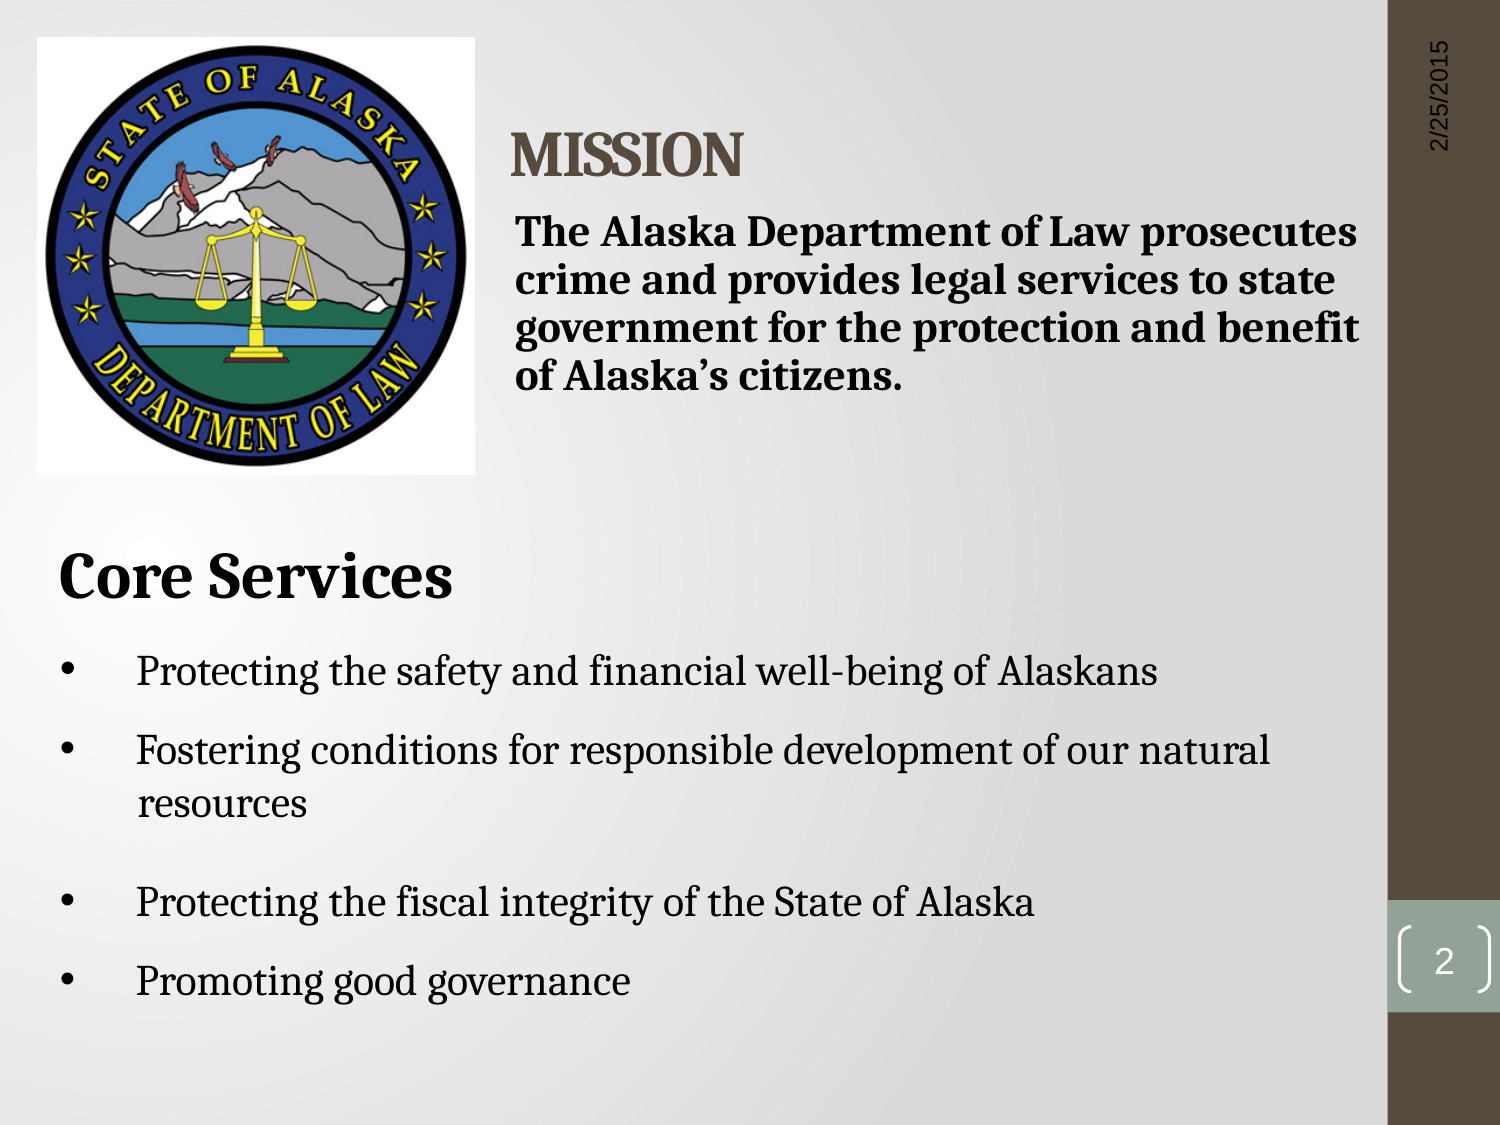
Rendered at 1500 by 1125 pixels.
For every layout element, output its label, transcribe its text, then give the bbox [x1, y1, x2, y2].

text_box Core Services Protecting the safety and financial well-being of Alaskans Fostering conditions for responsible development of our natural resources Protecting the fiscal integrity of the State of Alaska Promoting good governance [45, 525, 1433, 1012]
slide_number 2 [1433, 925, 1492, 994]
subtitle The Alaska Department of Law prosecutes crime and provides legal services to state government for the protection and benefit of Alaska’s citizens. [500, 200, 1388, 444]
title MISSION [486, 87, 1343, 200]
picture [36, 36, 476, 476]
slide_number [1407, 25, 1468, 426]
